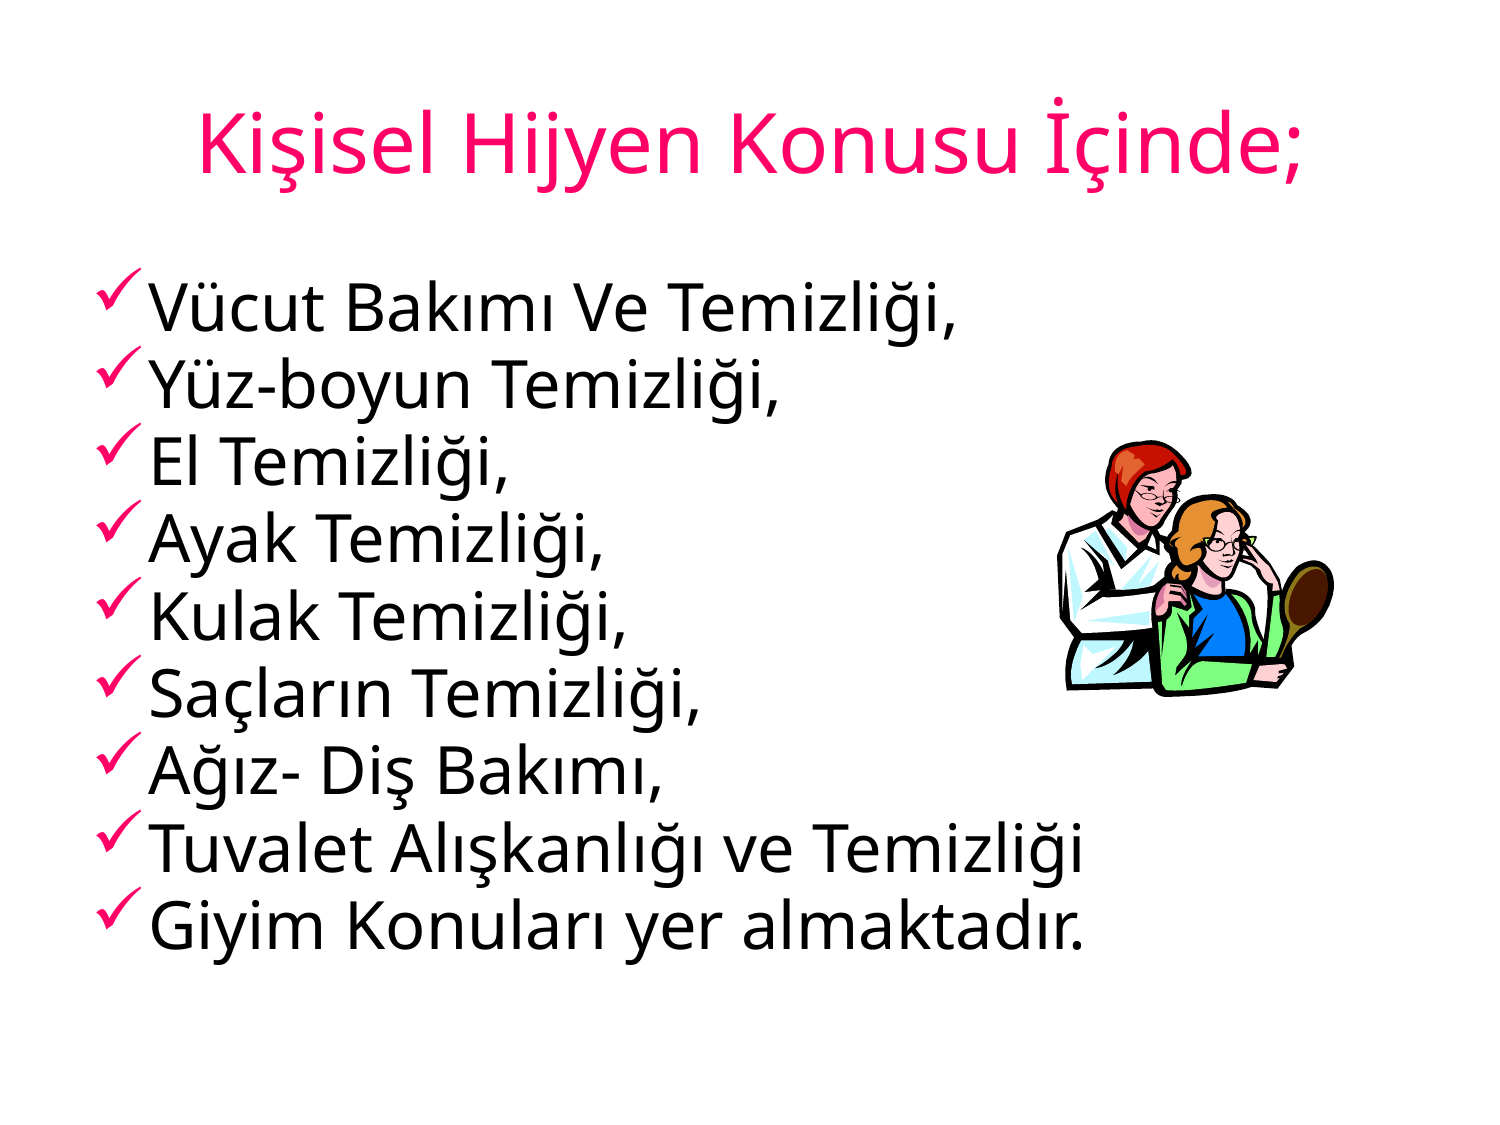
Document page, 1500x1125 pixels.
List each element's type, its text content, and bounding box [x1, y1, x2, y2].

picture [1056, 420, 1343, 697]
list Kişisel Hijyen Konusu İçinde; Vücut Bakımı Ve Temizliği, Yüz-boyun Temizliği, El Temizliği, Ayak Temizliği, Kulak Temizliği, Saçların Temizliği, Ağız- Diş Bakımı, Tuvalet Alışkanlığı ve Temizliği Giyim Konuları yer almaktadır. [76, 101, 1352, 1059]
